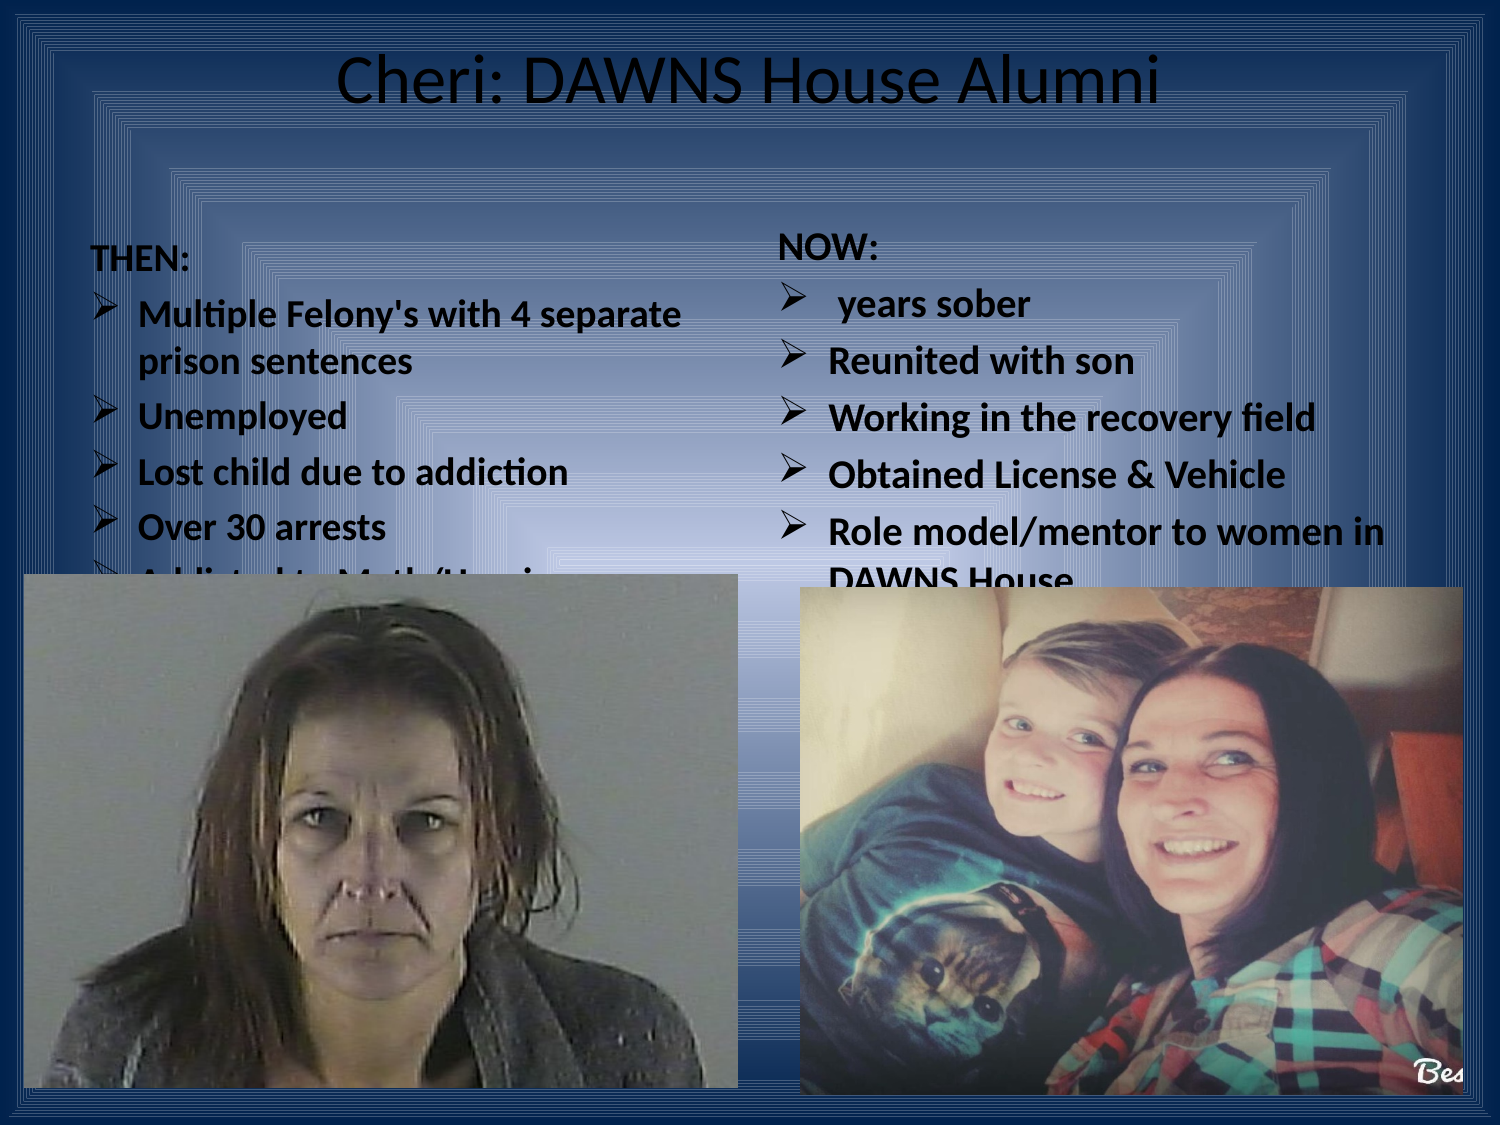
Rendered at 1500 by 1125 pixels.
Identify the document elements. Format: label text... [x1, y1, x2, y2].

title Cheri: DAWNS House Alumni [75, 24, 1425, 125]
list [24, 574, 738, 1088]
list THEN: Multiple Felony's with 4 separate prison sentences Unemployed Lost child due to addiction Over 30 arrests Addicted to Meth/Heroin [75, 224, 738, 574]
list NOW: years sober Reunited with son Working in the recovery field Obtained License & Vehicle Role model/mentor to women in DAWNS House [762, 212, 1426, 613]
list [799, 587, 1463, 1095]
